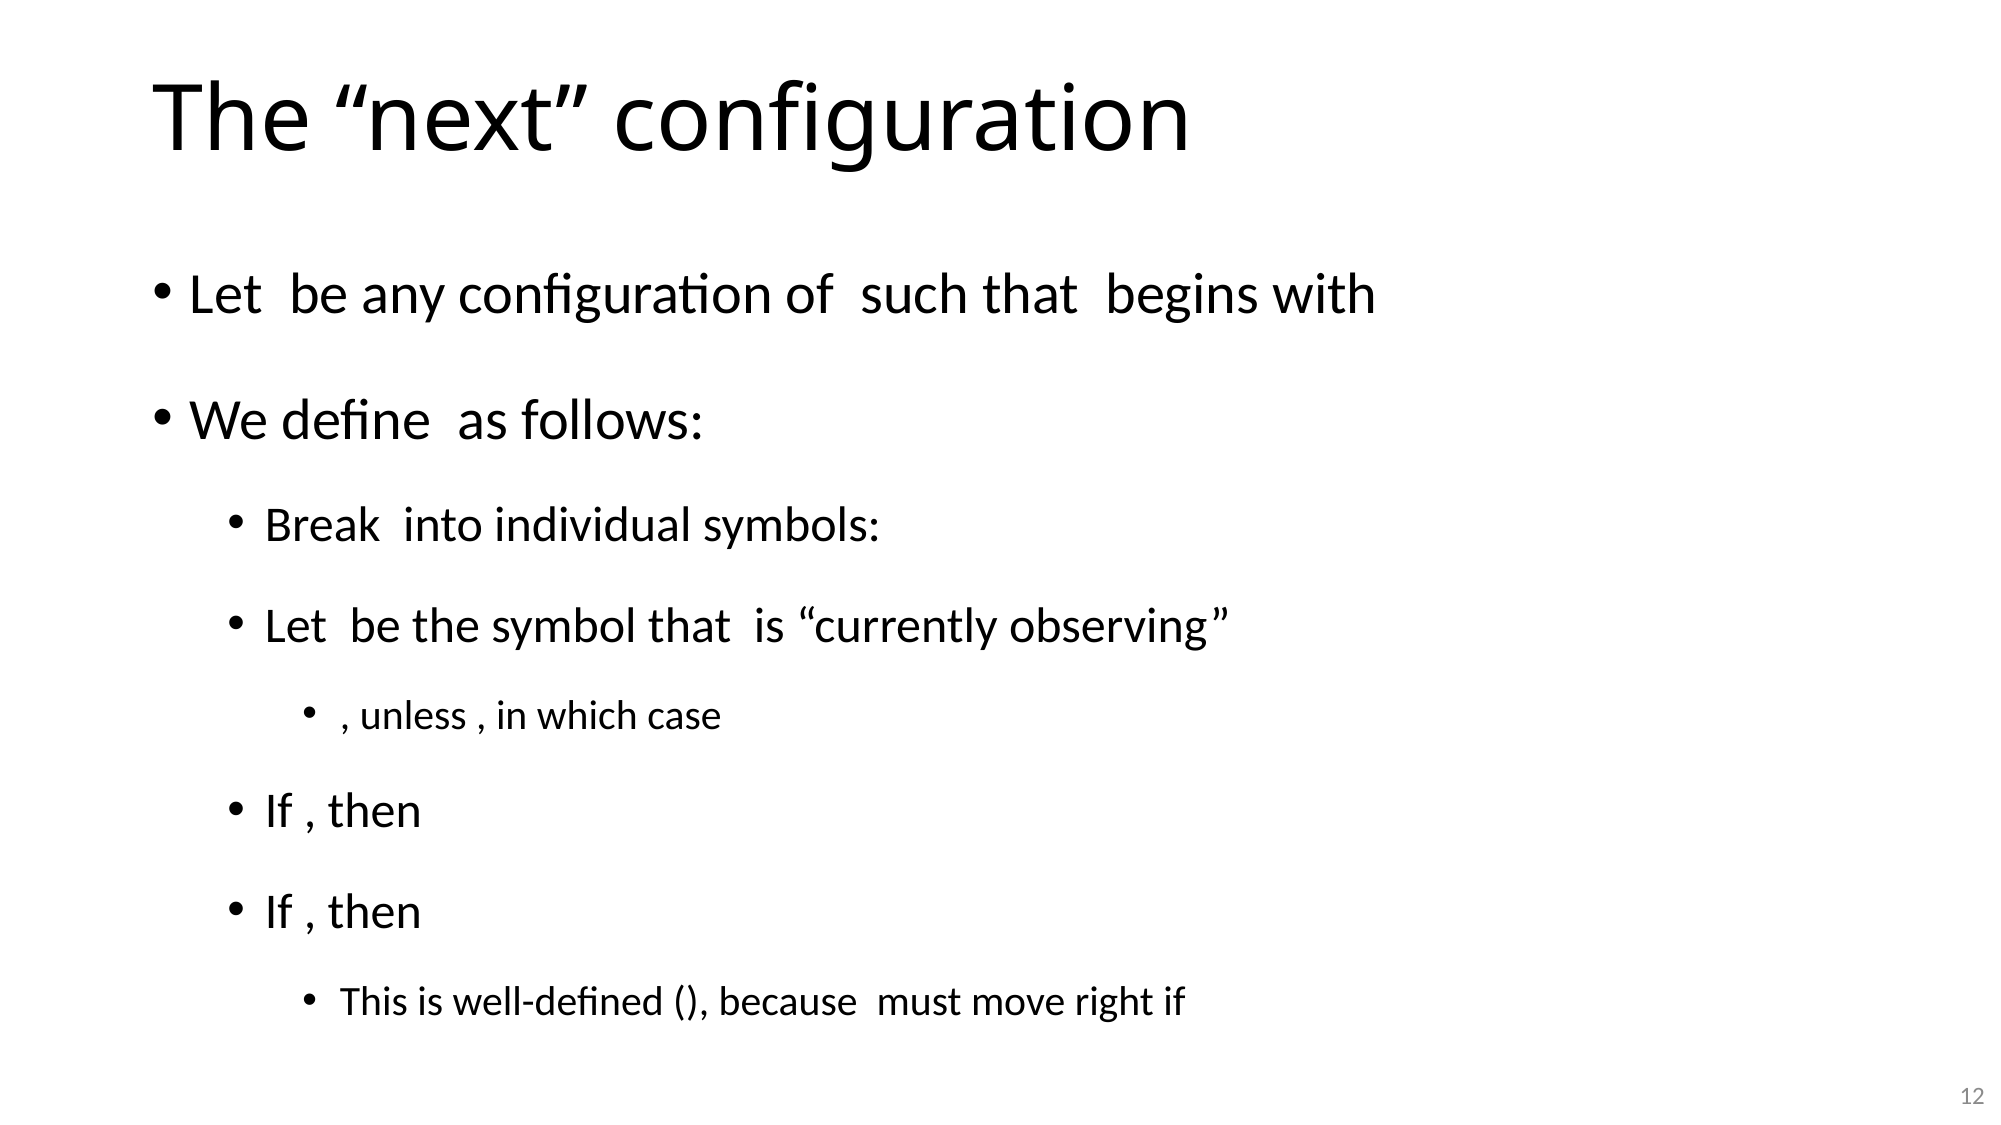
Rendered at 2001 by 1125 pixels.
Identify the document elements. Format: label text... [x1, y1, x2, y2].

slide_number 12 [1550, 1064, 2000, 1125]
title The “next” configuration [137, 12, 1863, 230]
